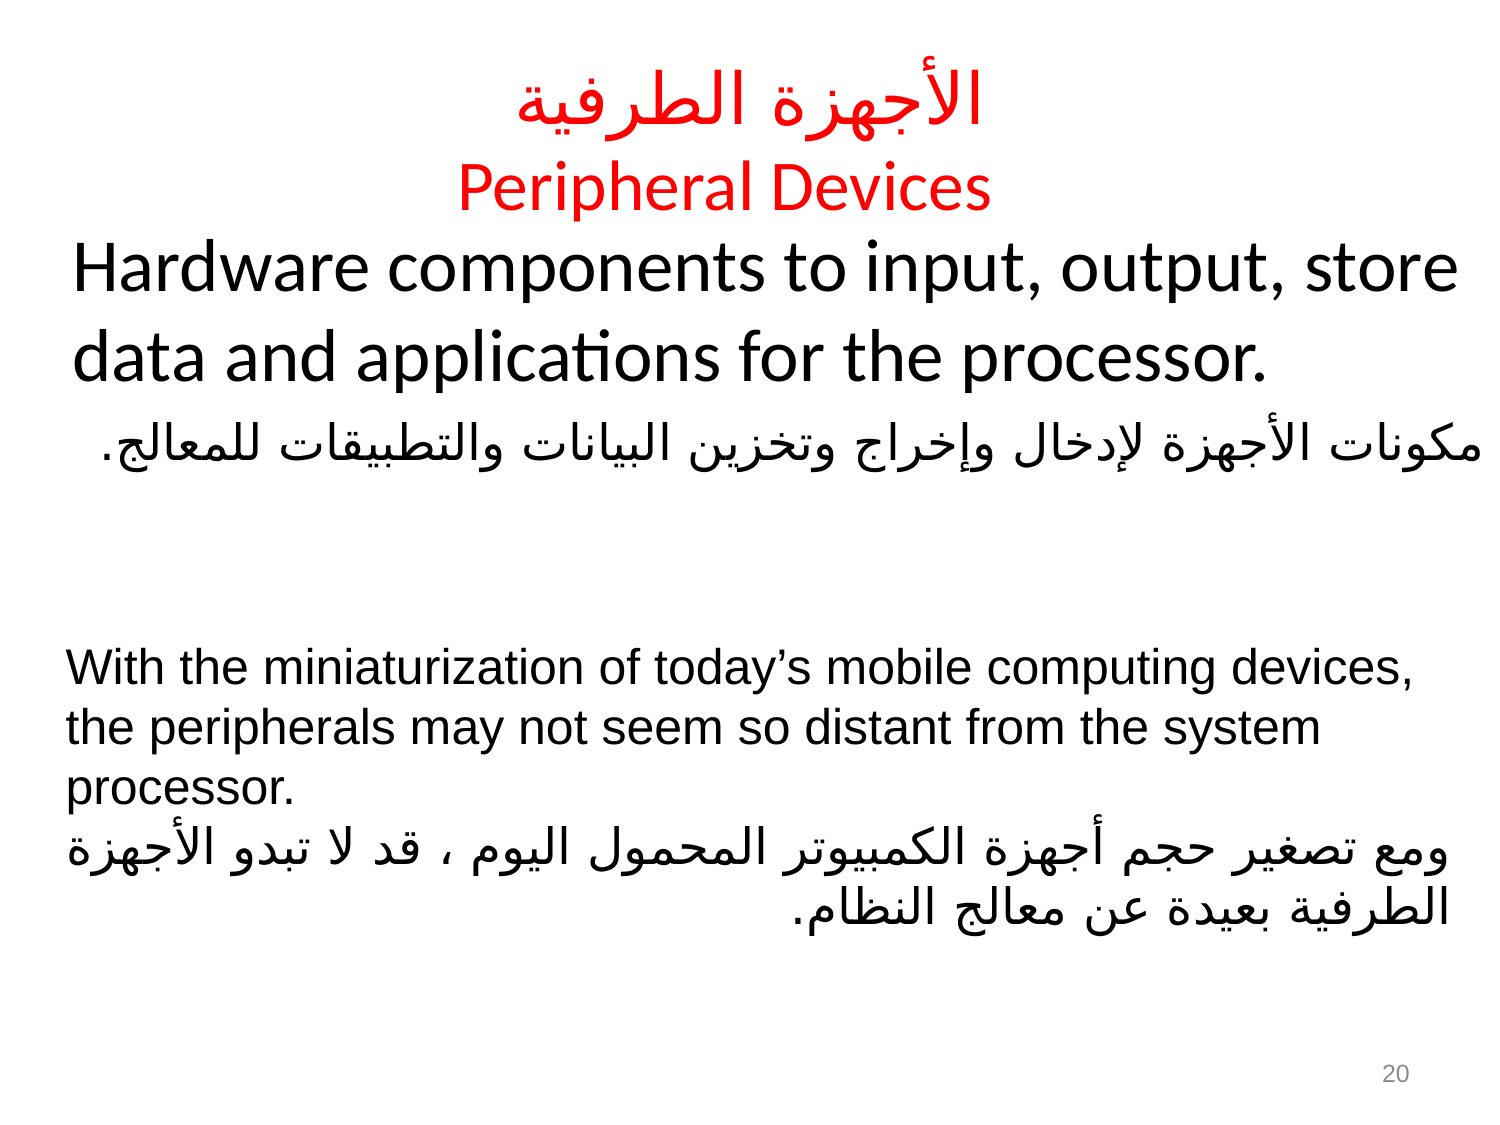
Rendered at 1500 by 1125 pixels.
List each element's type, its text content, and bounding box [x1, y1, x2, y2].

text_box مكونات الأجهزة لإدخال وإخراج وتخزين البيانات والتطبيقات للمعالج. [68, 402, 1500, 478]
subtitle Hardware components to input, output, store data and applications for the processor. [0, 208, 1500, 428]
text_box With the miniaturization of today’s mobile computing devices, the peripherals may not seem so distant from the system processor. ومع تصغير حجم أجهزة الكمبيوتر المحمول اليوم ، قد لا تبدو الأجهزة الطرفية بعيدة عن معالج النظام. [50, 627, 1467, 942]
title الأجهزة الطرفية Peripheral Devices [75, 45, 1425, 208]
slide_number 20 [1074, 1042, 1425, 1103]
